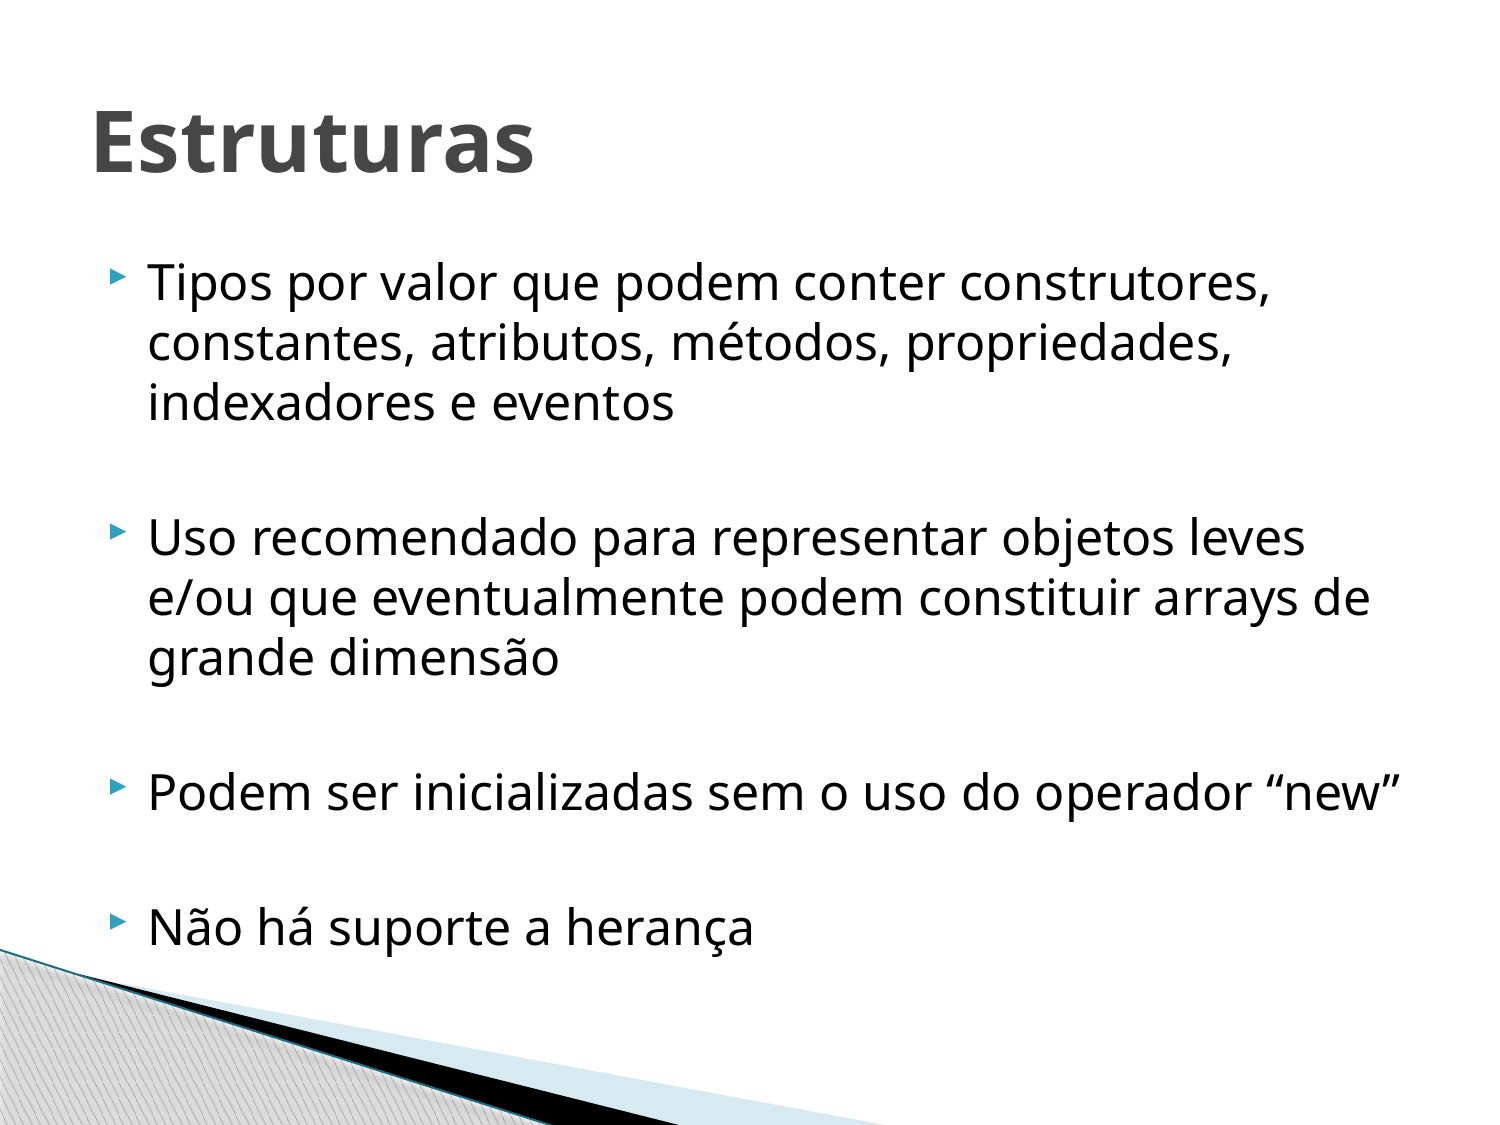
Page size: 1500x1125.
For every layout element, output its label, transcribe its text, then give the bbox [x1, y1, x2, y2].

title Estruturas [75, 45, 1425, 233]
list Tipos por valor que podem conter construtores, constantes, atributos, métodos, propriedades, indexadores e eventos Uso recomendado para representar objetos leves e/ou que eventualmente podem constituir arrays de grande dimensão Podem ser inicializadas sem o uso do operador “new” Não há suporte a herança [75, 243, 1425, 986]
